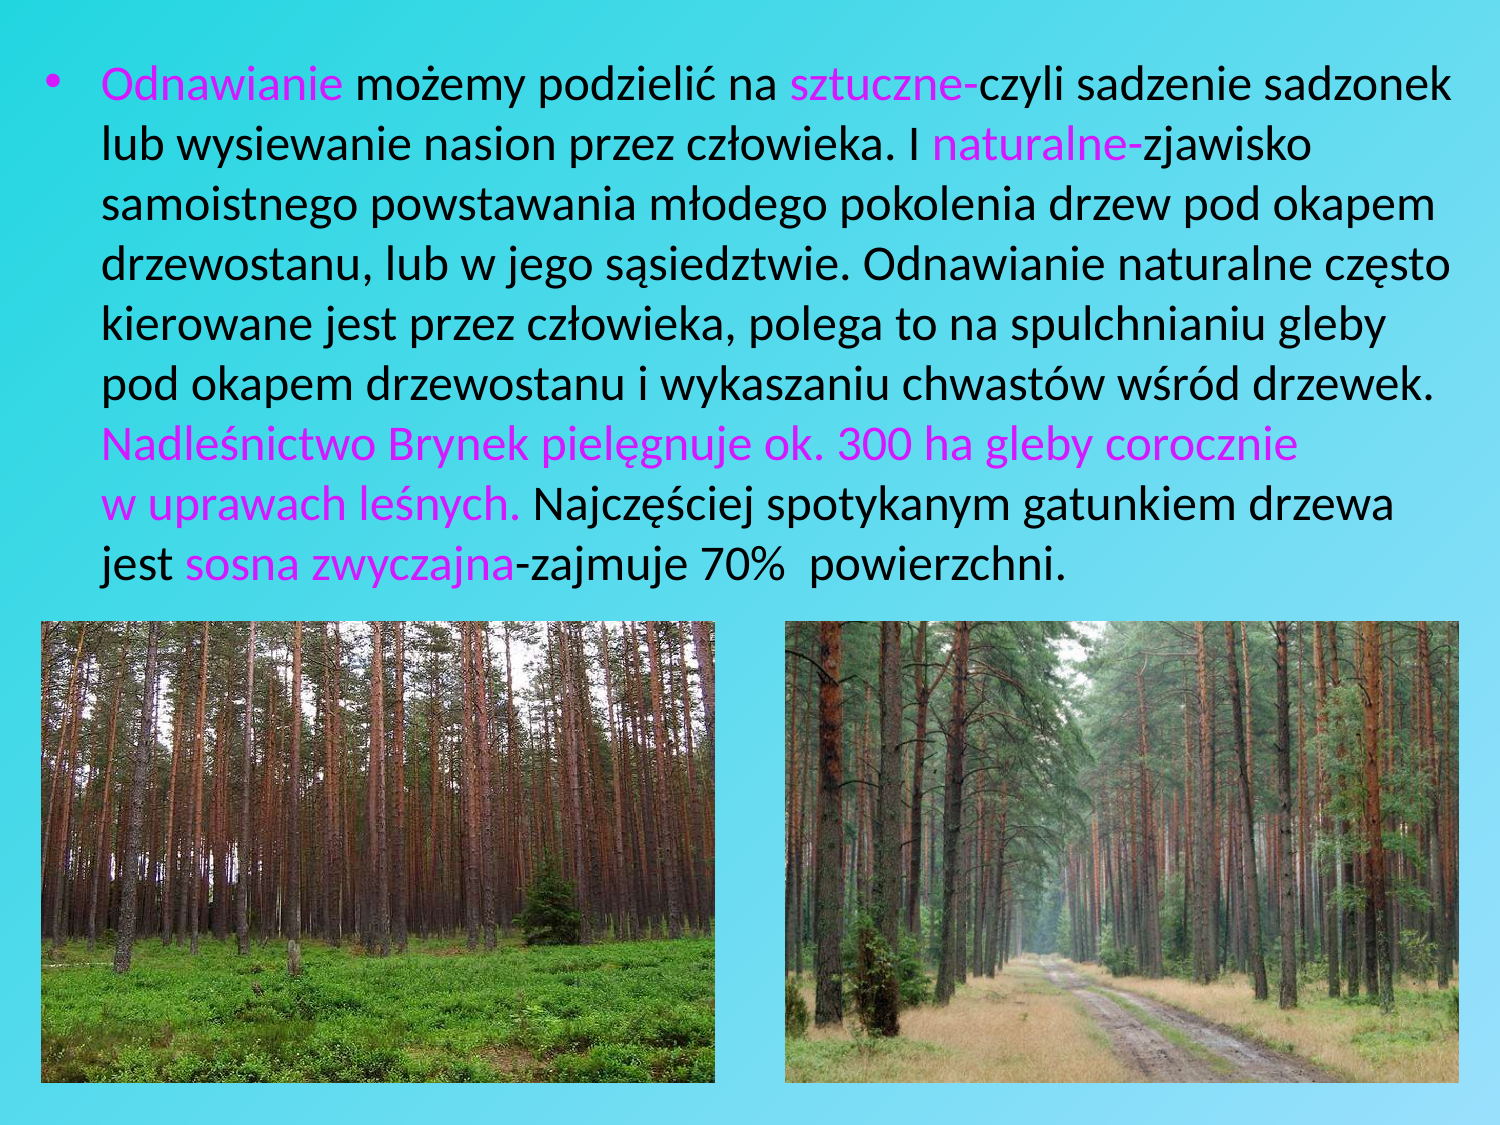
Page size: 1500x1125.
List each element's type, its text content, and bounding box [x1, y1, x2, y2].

picture [41, 621, 715, 1083]
picture [785, 621, 1459, 1083]
list Odnawianie możemy podzielić na sztuczne-czyli sadzenie sadzonek lub wysiewanie nasion przez człowieka. I naturalne-zjawisko samoistnego powstawania młodego pokolenia drzew pod okapem drzewostanu, lub w jego sąsiedztwie. Odnawianie naturalne często kierowane jest przez człowieka, polega to na spulchnianiu gleby pod okapem drzewostanu i wykaszaniu chwastów wśród drzewek. Nadleśnictwo Brynek pielęgnuje ok. 300 ha gleby corocznie w uprawach leśnych. Najczęściej spotykanym gatunkiem drzewa jest sosna zwyczajna-zajmuje 70% powierzchni. [29, 42, 1471, 1083]
